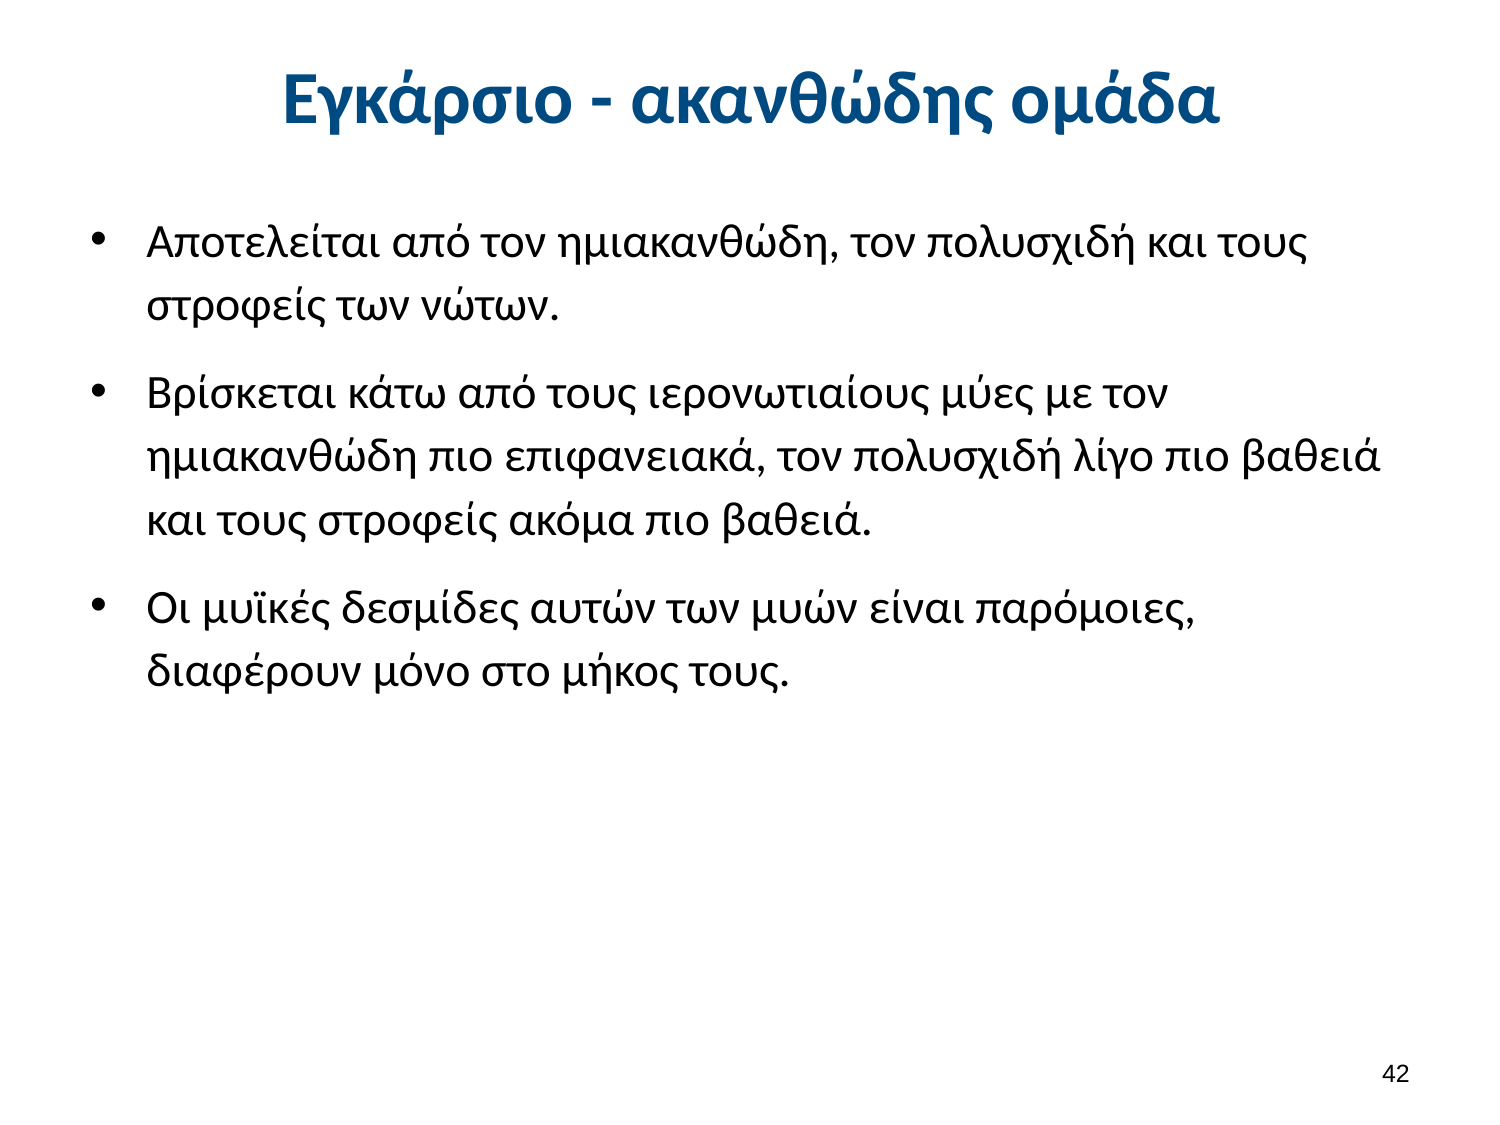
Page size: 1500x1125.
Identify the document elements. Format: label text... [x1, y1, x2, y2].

title Εγκάρσιο - ακανθώδης ομάδα [76, 19, 1427, 169]
slide_number 41 [1074, 1042, 1425, 1103]
list Αποτελείται από τον ημιακανθώδη, τον πολυσχιδή και τους στροφείς των νώτων. Βρίσκεται κάτω από τους ιερονωτιαίους μύες με τον ημιακανθώδη πιο επιφανειακά, τον πολυσχιδή λίγο πιο βαθειά και τους στροφείς ακόμα πιο βαθειά. Οι μυϊκές δεσμίδες αυτών των μυών είναι παρόμοιες, διαφέρουν μόνο στο μήκος τους. [75, 196, 1425, 1024]
